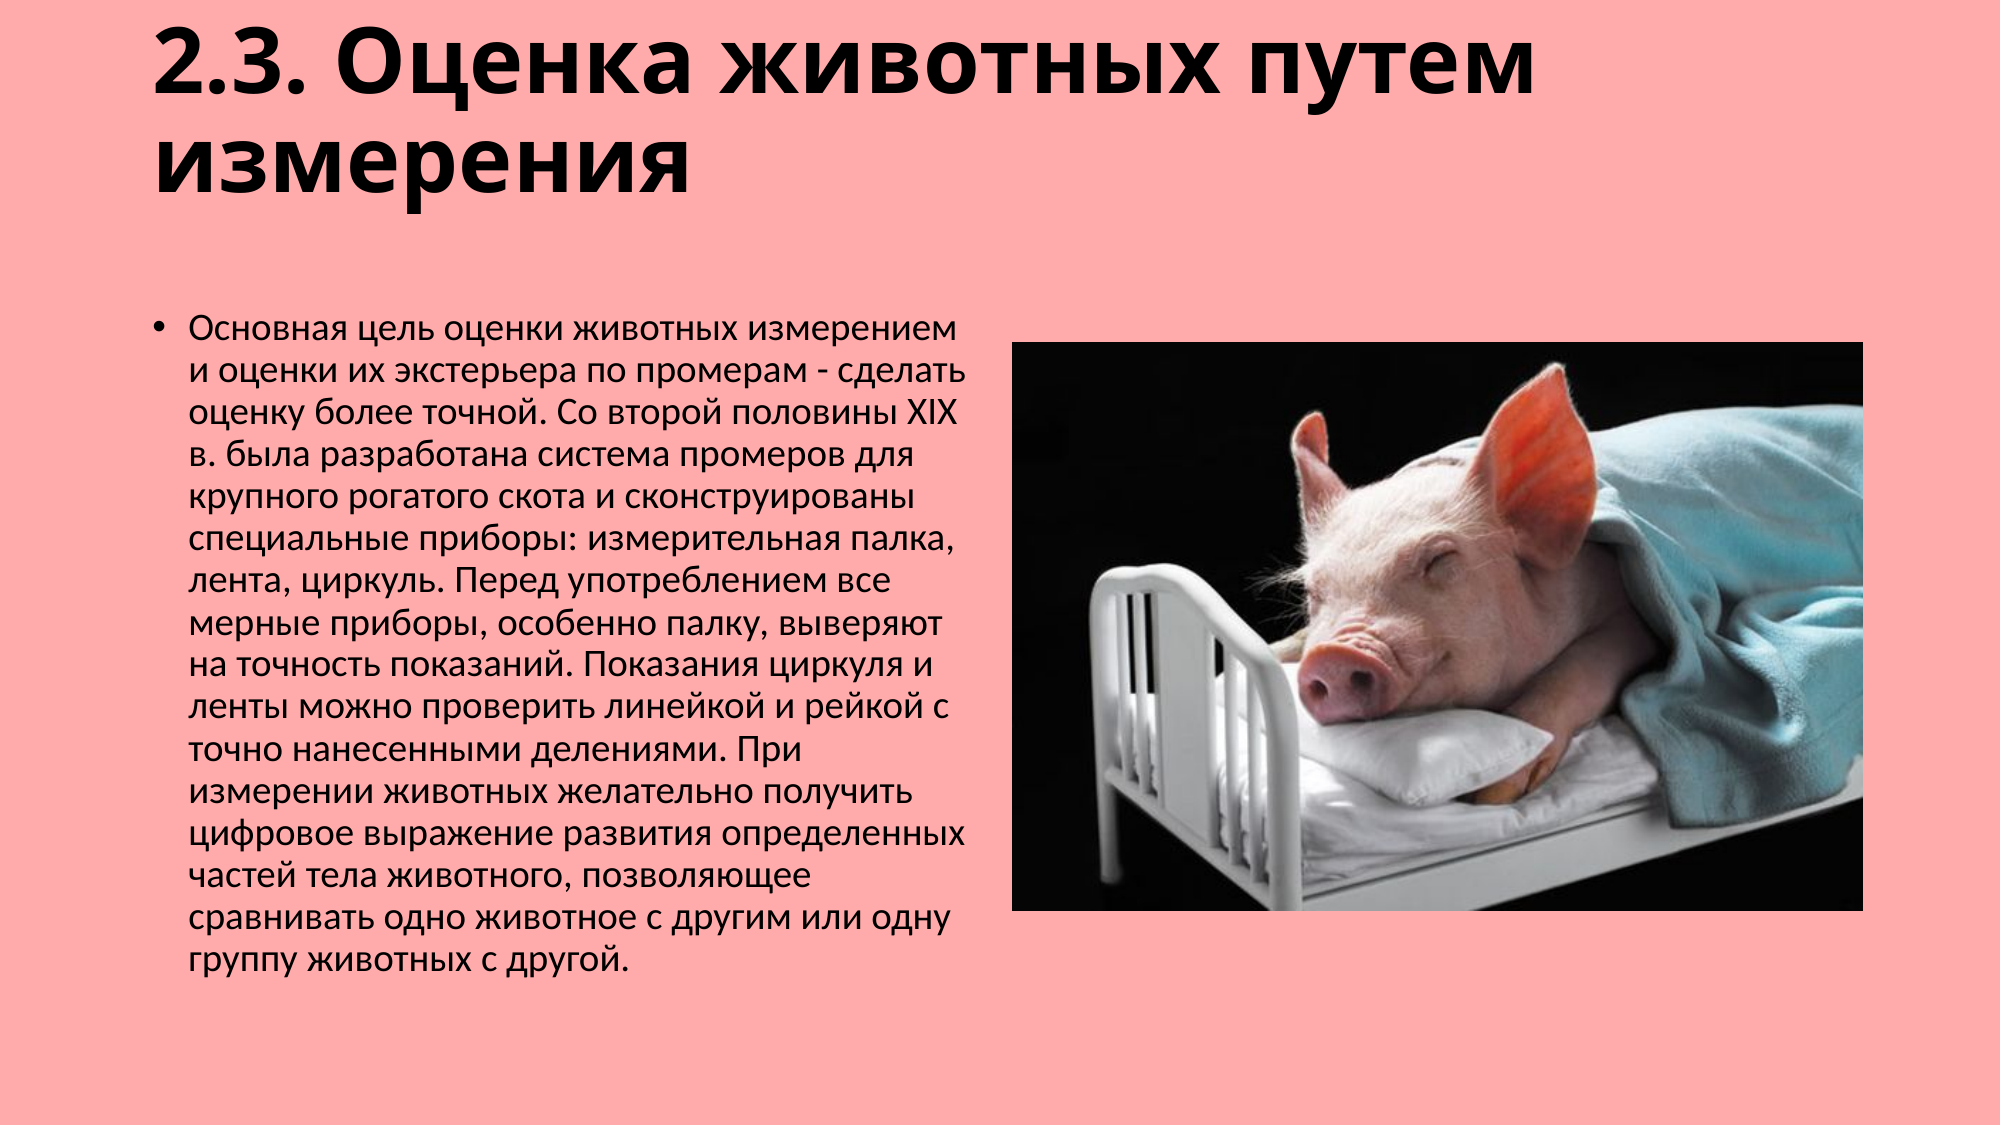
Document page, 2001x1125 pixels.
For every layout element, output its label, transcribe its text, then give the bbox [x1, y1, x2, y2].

list Основная цель оценки животных измерением и оценки их экстерьера по промерам - сделать оценку более точной. Со второй половины XIX в. была разработана система промеров для крупного рогатого скота и сконструированы специальные приборы: измерительная палка, лента, циркуль. Перед употреблением все мерные приборы, особенно палку, выверяют на точность показаний. Показания циркуля и ленты можно проверить линейкой и рейкой с точно нанесенными делениями. При измерении животных желательно получить цифровое выражение развития определенных частей тела животного, позволяющее сравнивать одно животное с другим или одну группу животных с другой. [137, 299, 988, 1014]
title 2.3. Оценка животных путем измерения [137, 59, 1863, 278]
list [1012, 342, 1863, 911]
